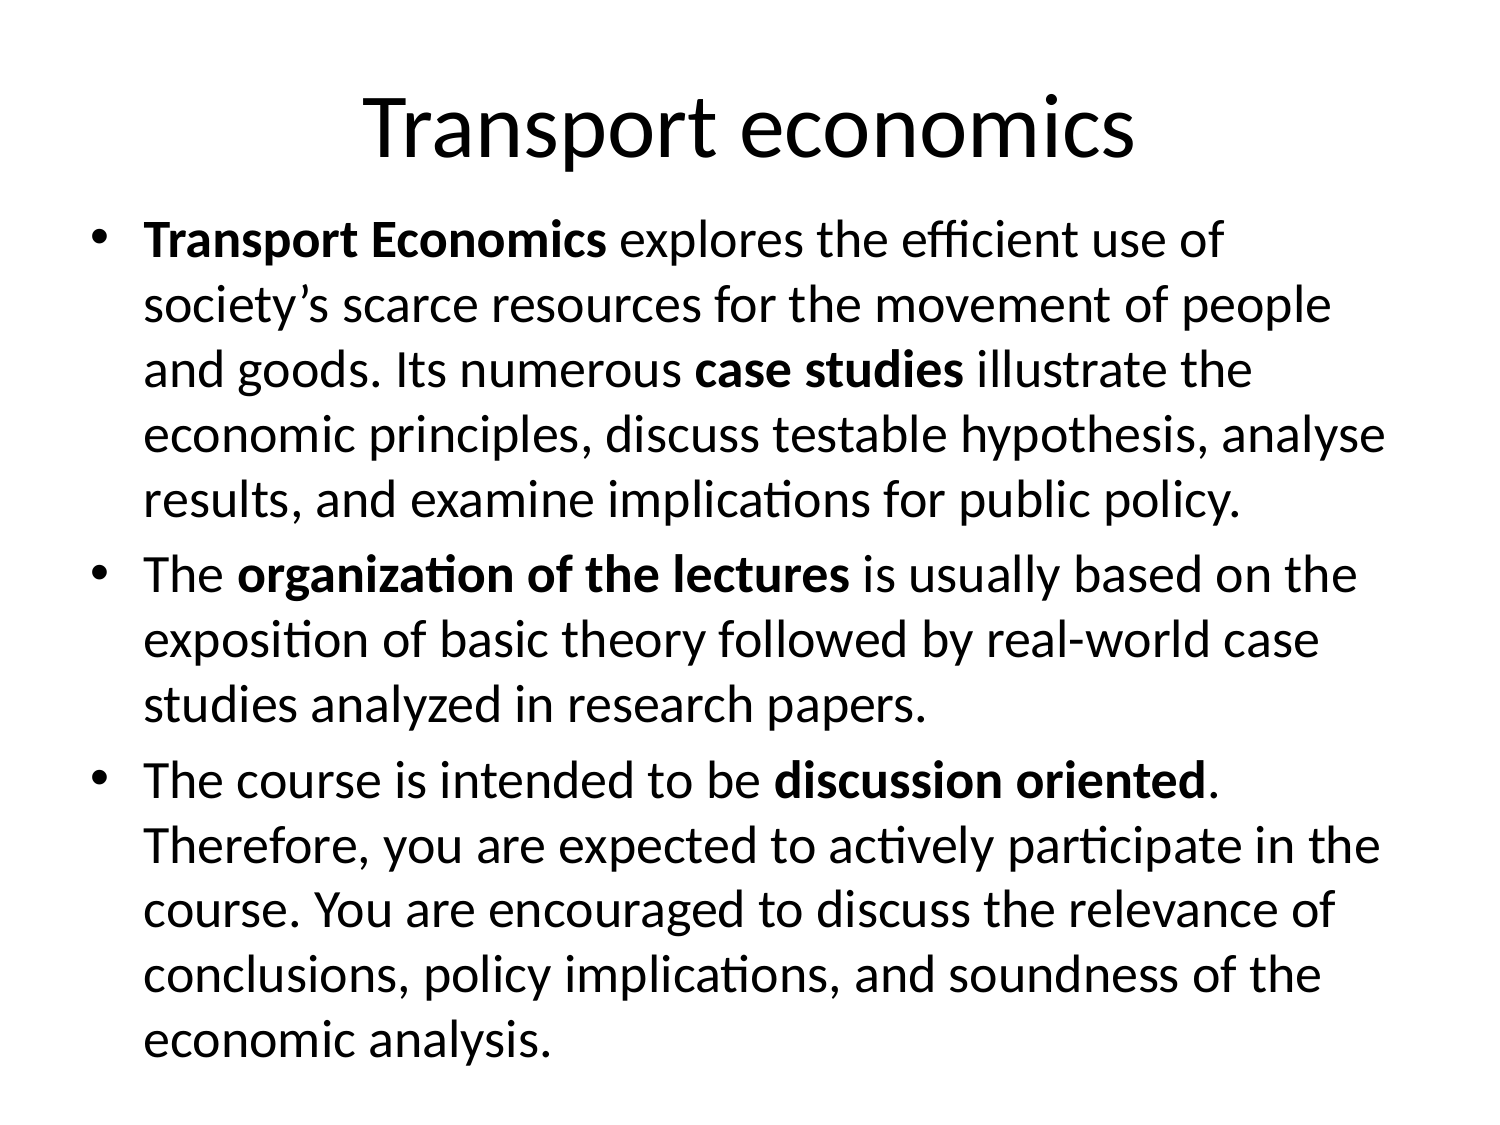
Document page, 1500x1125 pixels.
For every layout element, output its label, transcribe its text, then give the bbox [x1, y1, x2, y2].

list Transport Economics explores the efficient use of society’s scarce resources for the movement of people and goods. Its numerous case studies illustrate the economic principles, discuss testable hypothesis, analyse results, and examine implications for public policy. The organization of the lectures is usually based on the exposition of basic theory followed by real-world case studies analyzed in research papers. The course is intended to be discussion oriented. Therefore, you are expected to actively participate in the course. You are encouraged to discuss the relevance of conclusions, policy implications, and soundness of the economic analysis. [75, 196, 1425, 1125]
title Transport economics [75, 45, 1425, 196]
